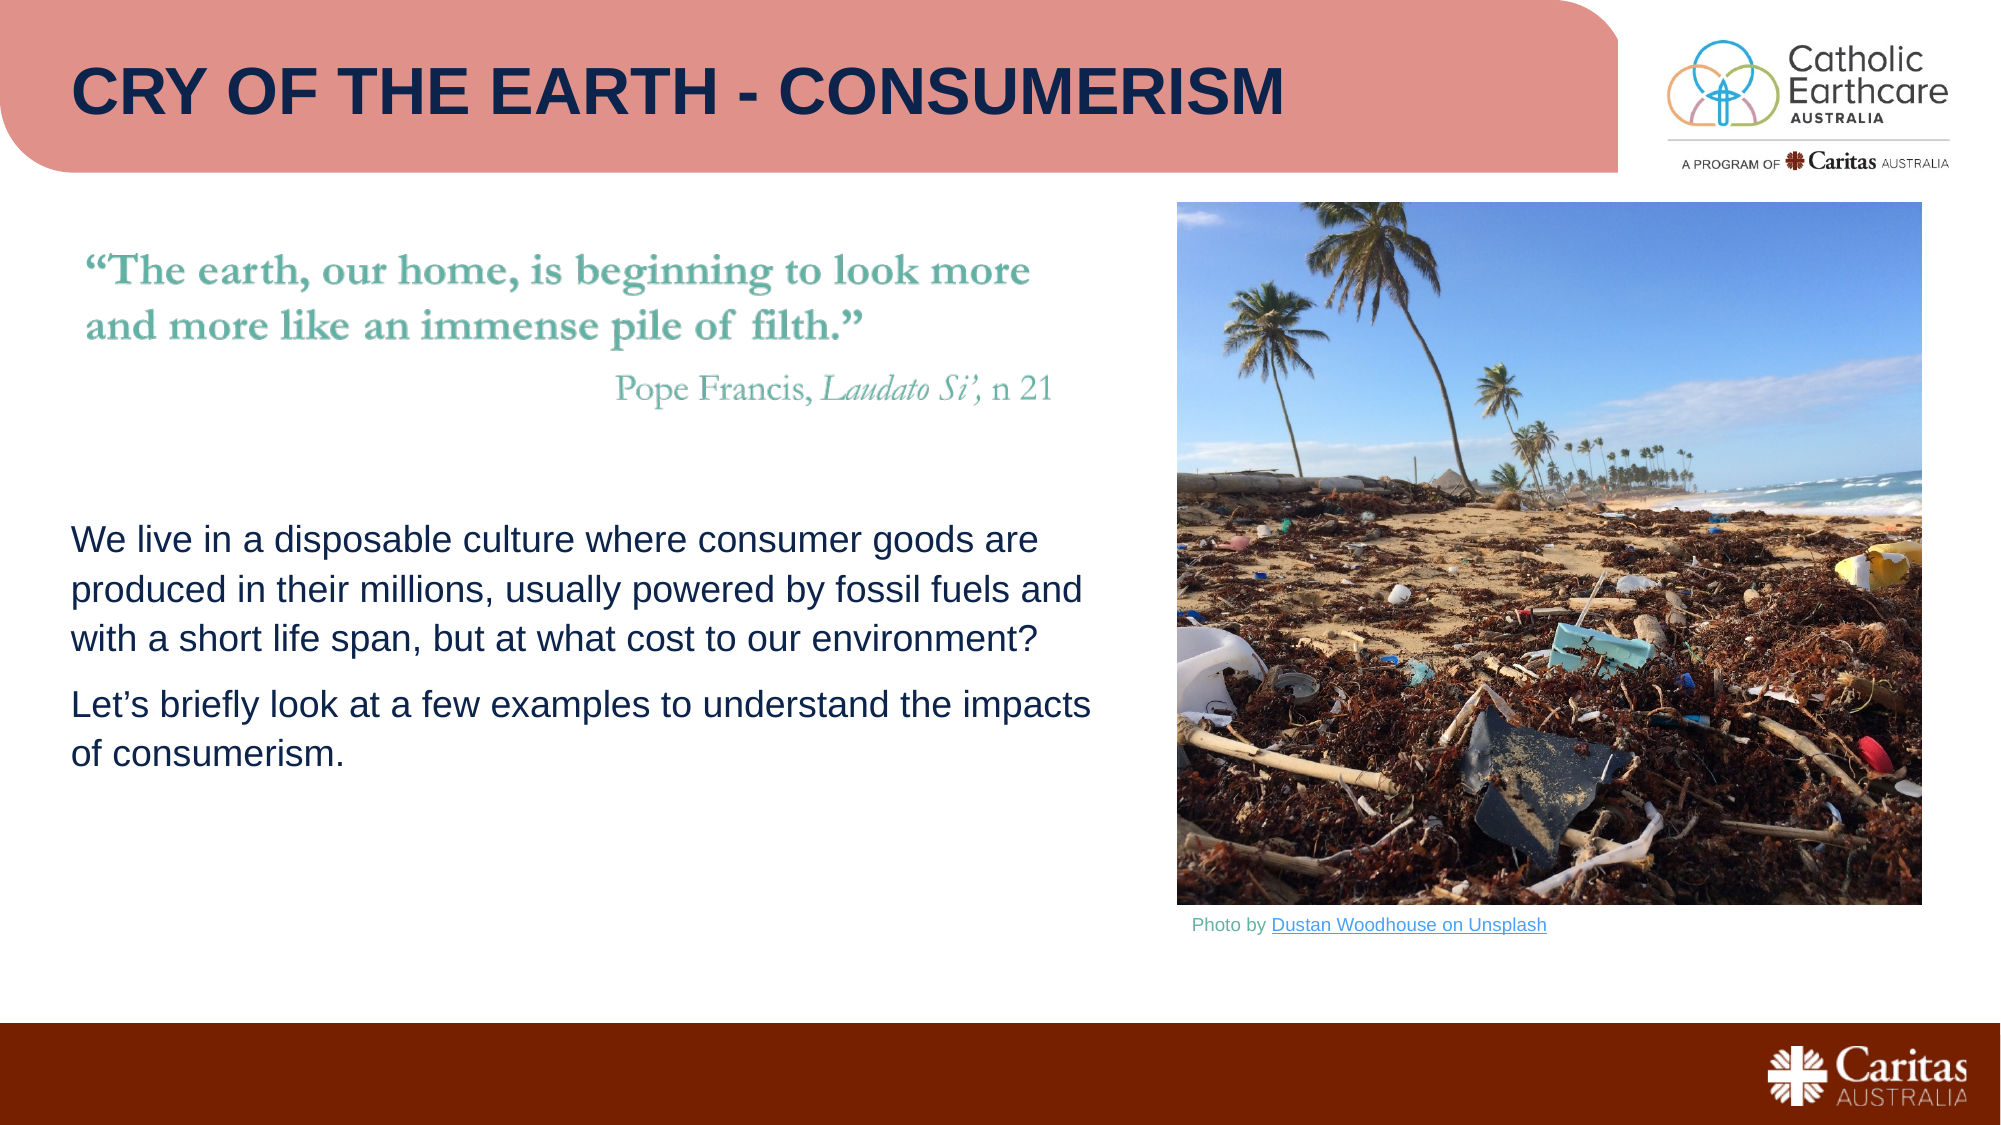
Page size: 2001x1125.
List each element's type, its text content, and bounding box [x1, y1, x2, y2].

picture [56, 227, 1079, 434]
title Cry of the earth - consumerism [56, 27, 1591, 158]
picture [1177, 2, 1998, 905]
list Photo by Dustan Woodhouse on Unsplash [1177, 907, 1922, 954]
list We live in a disposable culture where consumer goods are produced in their millions, usually powered by fossil fuels and with a short life span, but at what cost to our environment? Let’s briefly look at a few examples to understand the impacts of consumerism. [56, 503, 1119, 791]
